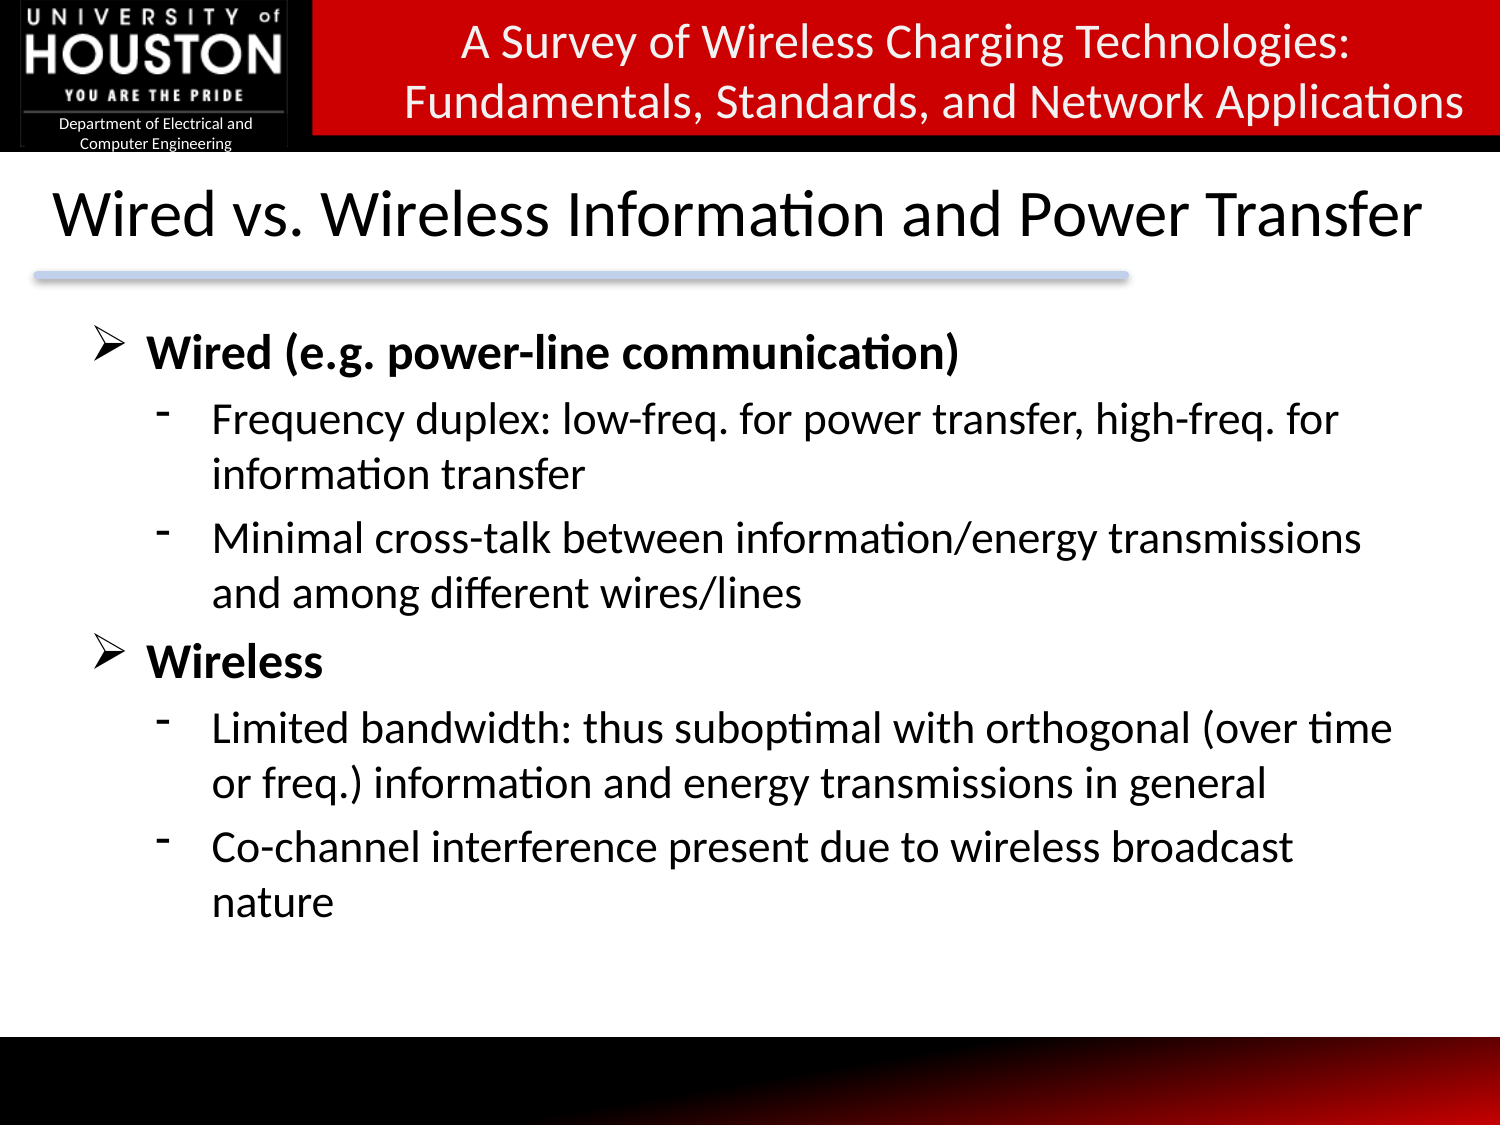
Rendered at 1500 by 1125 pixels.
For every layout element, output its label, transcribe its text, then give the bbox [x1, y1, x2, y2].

picture [20, 0, 288, 147]
list Wired (e.g. power-line communication) Frequency duplex: low-freq. for power transfer, high-freq. for information transfer Minimal cross-talk between information/energy transmissions and among different wires/lines Wireless Limited bandwidth: thus suboptimal with orthogonal (over time or freq.) information and energy transmissions in general Co-channel interference present due to wireless broadcast nature [75, 312, 1425, 963]
title Wired vs. Wireless Information and Power Transfer [37, 162, 1500, 288]
